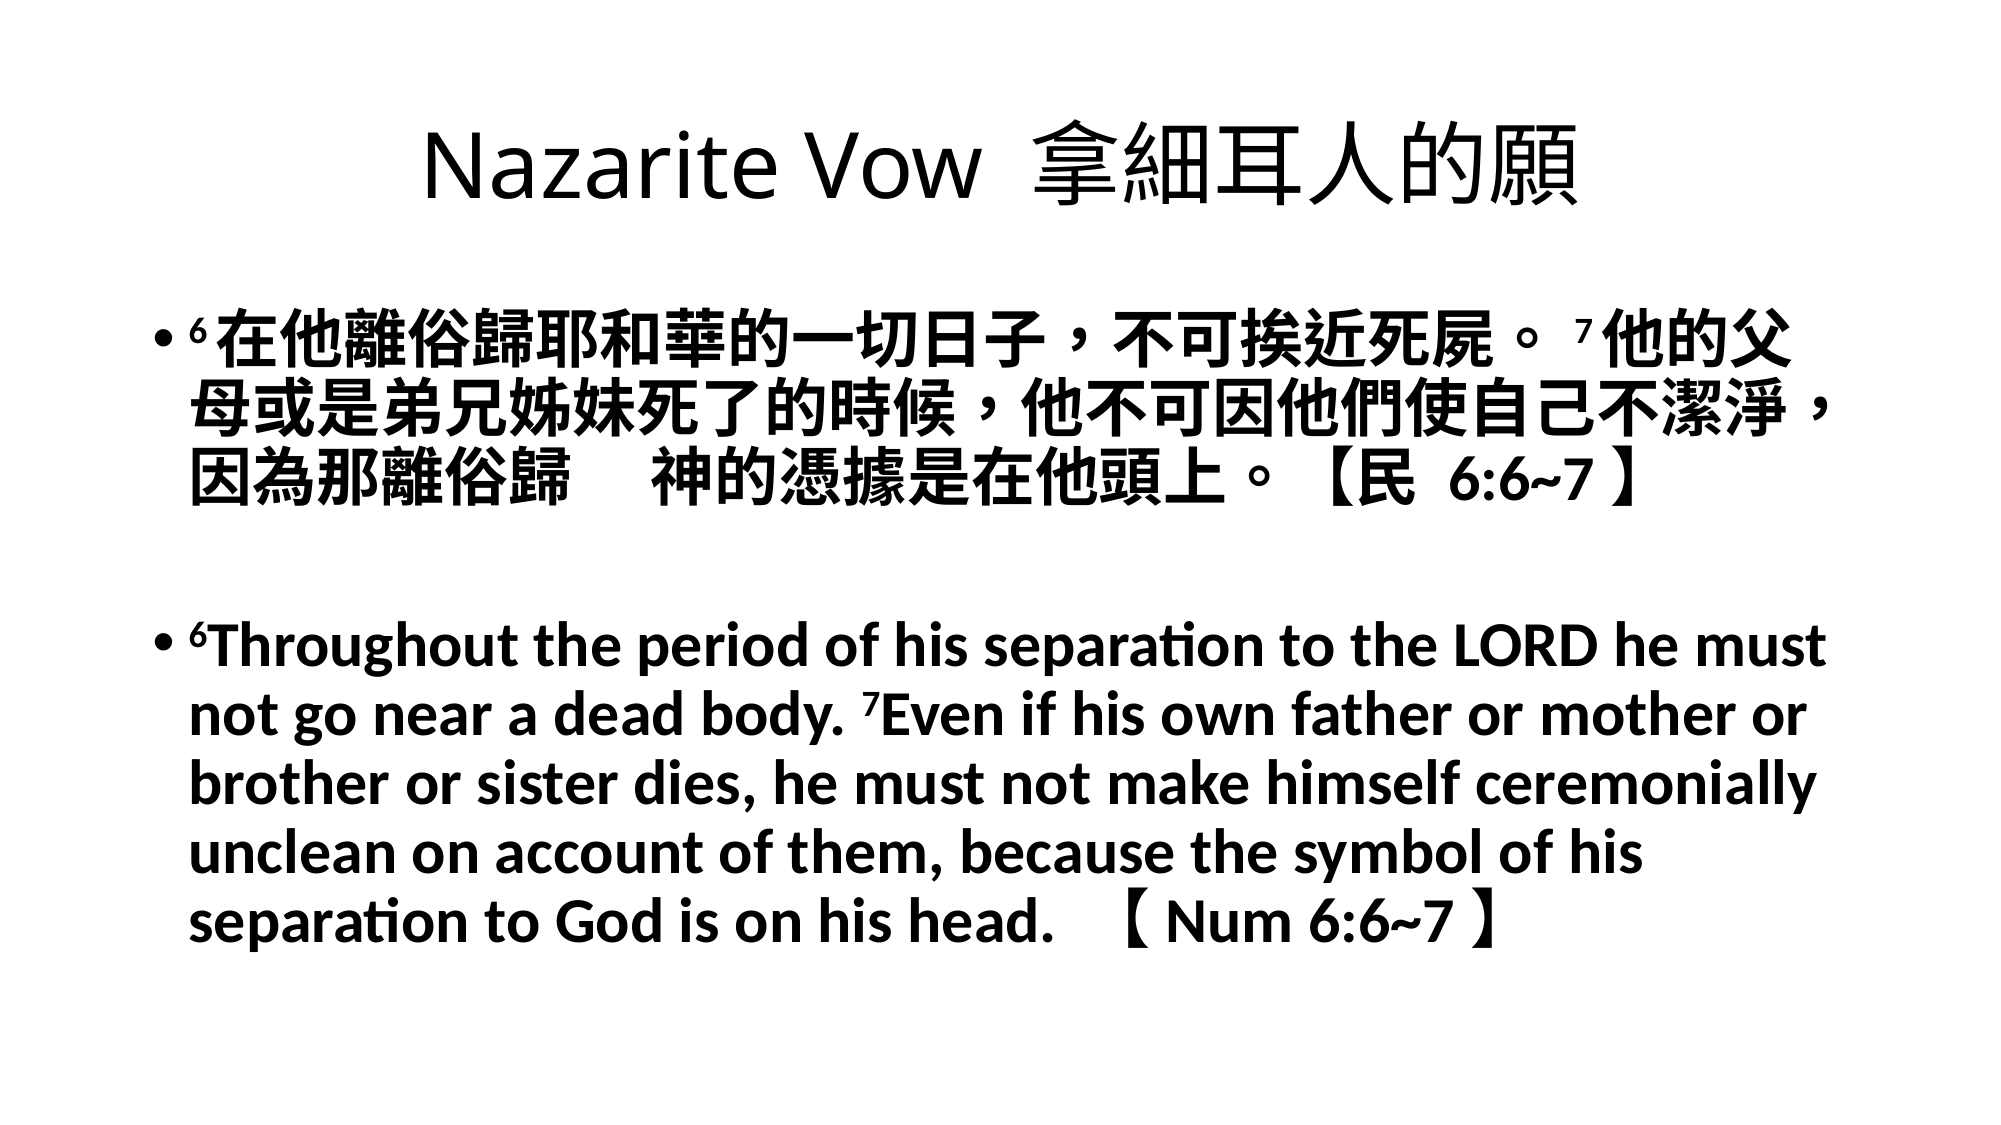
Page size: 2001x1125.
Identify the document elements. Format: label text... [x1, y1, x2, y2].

list 6在他離俗歸耶和華的一切日子，不可挨近死屍。7他的父母或是弟兄姊妹死了的時候，他不可因他們使自己不潔淨，因為那離俗歸 神的憑據是在他頭上。【民 6:6~7】 6Throughout the period of his separation to the LORD he must not go near a dead body. 7Even if his own father or mother or brother or sister dies, he must not make himself ceremonially unclean on account of them, because the symbol of his separation to God is on his head. 【Num 6:6~7】 [137, 299, 1863, 1014]
title Nazarite Vow 拿細耳人的願 [137, 59, 1863, 278]
